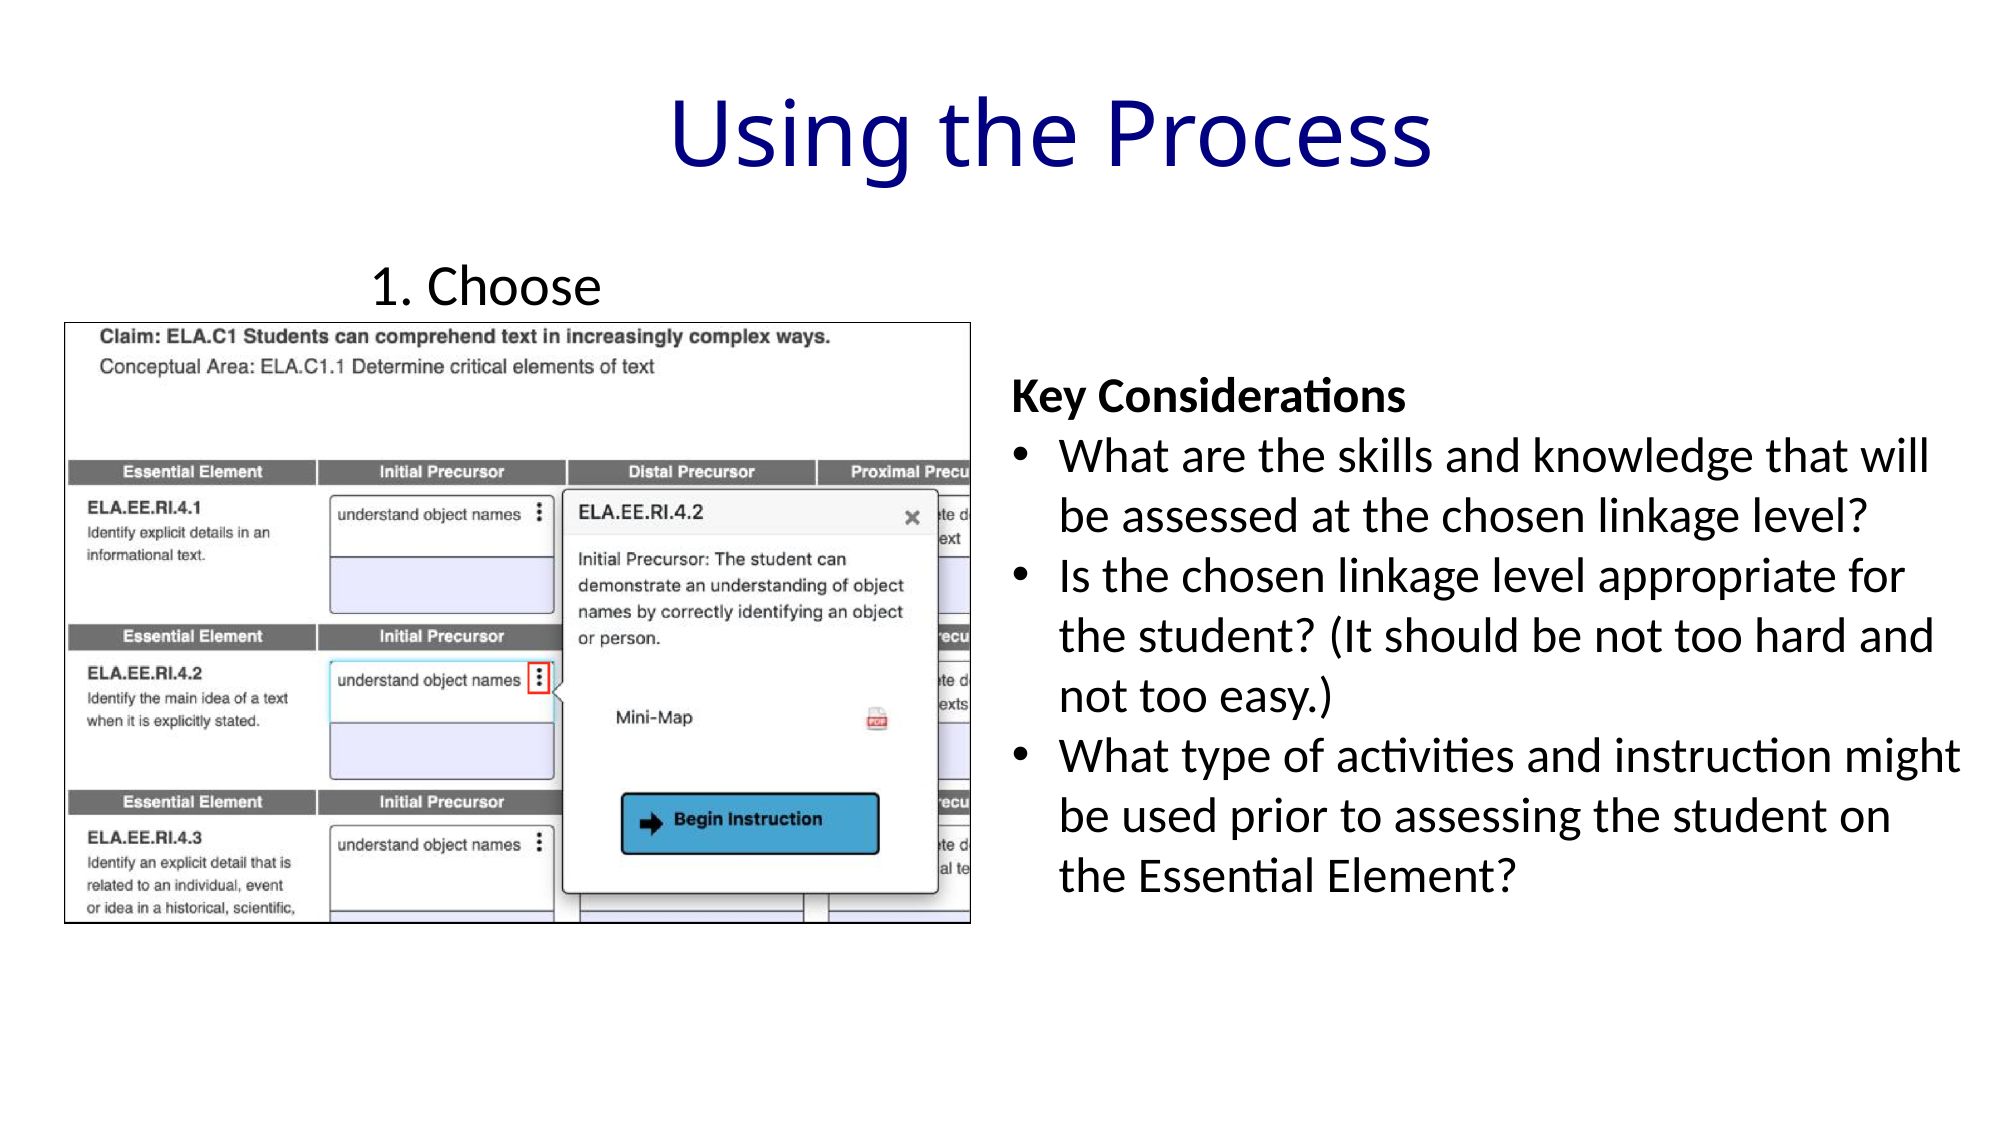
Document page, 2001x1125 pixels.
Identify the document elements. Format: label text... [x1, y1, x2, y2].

picture [64, 321, 971, 924]
text_box Key Considerations What are the skills and knowledge that will be assessed at the chosen linkage level? Is the chosen linkage level appropriate for the student? (It should be not too hard and not too easy.) What type of activities and instruction might be used prior to assessing the student on the Essential Element? [997, 355, 1978, 911]
title Using the Process [104, 35, 1998, 224]
text_box 1. Choose [355, 239, 618, 320]
